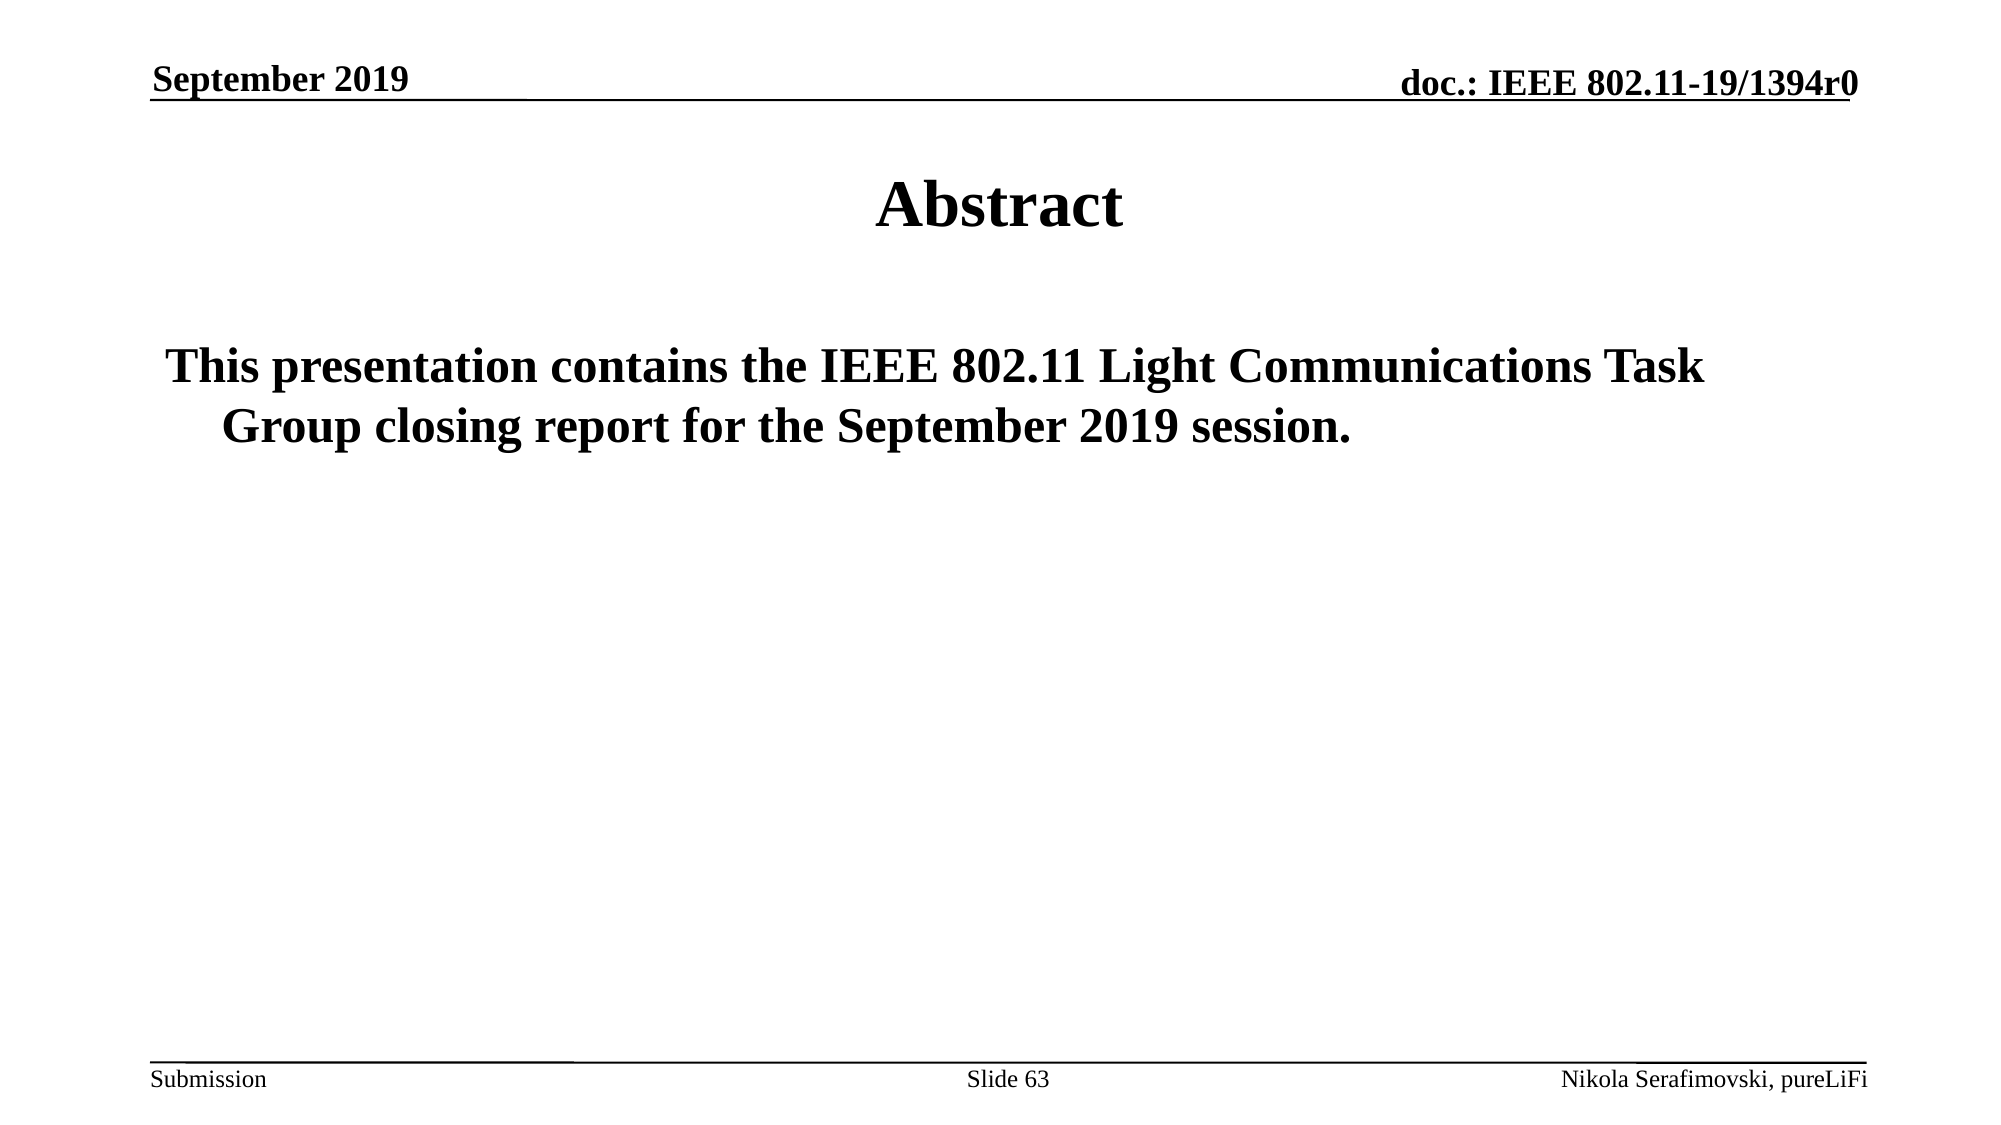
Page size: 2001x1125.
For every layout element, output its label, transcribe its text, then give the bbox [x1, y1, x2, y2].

list This presentation contains the IEEE 802.11 Light Communications Task Group closing report for the September 2019 session. [149, 324, 1850, 1000]
footer Nikola Serafimovski, pureLiFi [1171, 1061, 1869, 1093]
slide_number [152, 54, 563, 100]
title Abstract [149, 112, 1850, 288]
slide_number Slide 63 [950, 1061, 1067, 1123]
